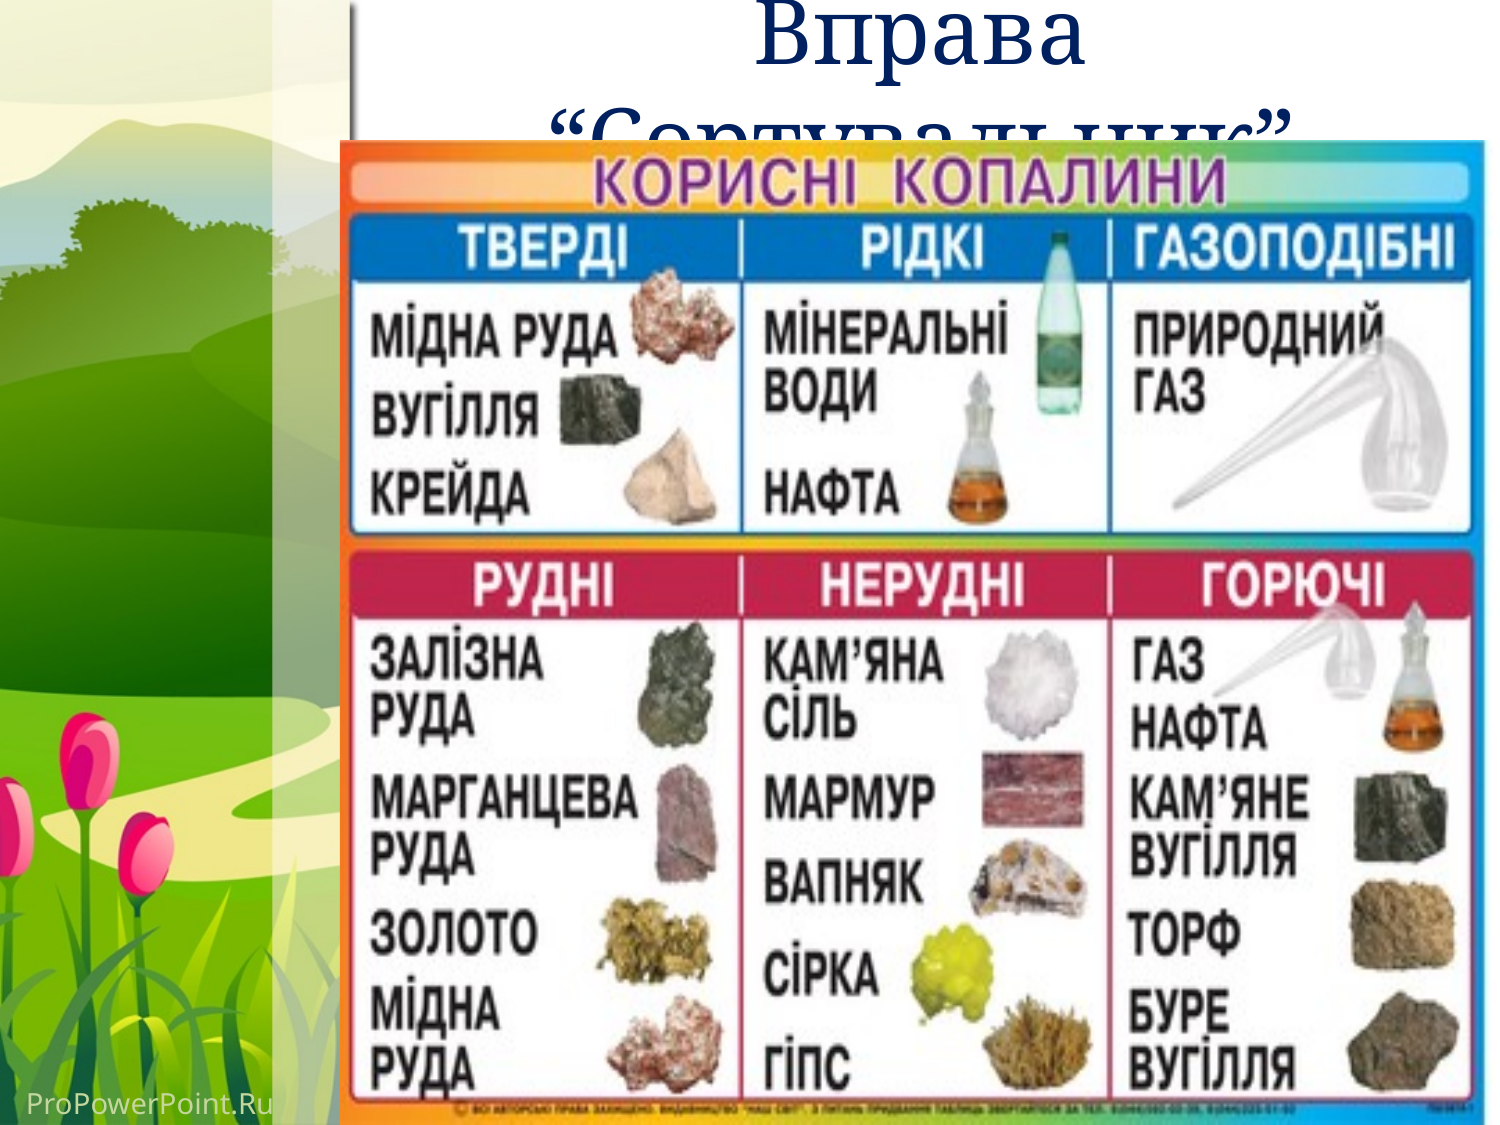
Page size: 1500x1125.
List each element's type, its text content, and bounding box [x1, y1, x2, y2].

title Вправа “Сортувальник” [383, 18, 1460, 139]
picture [0, 0, 1500, 1125]
